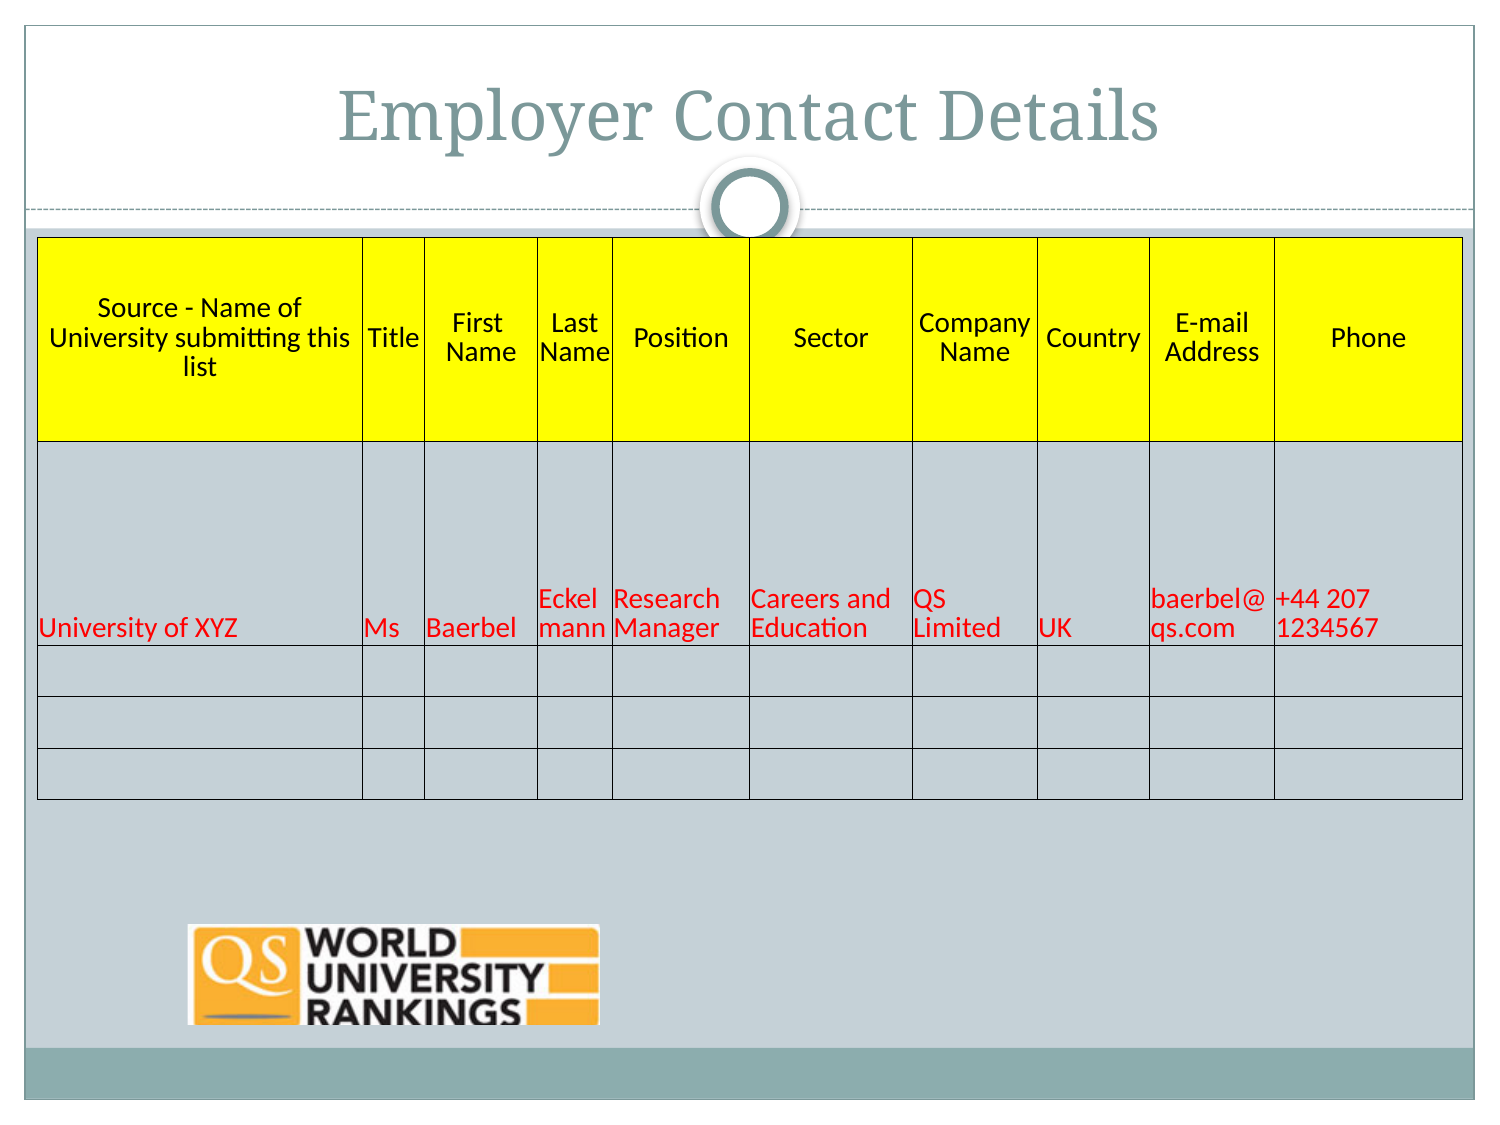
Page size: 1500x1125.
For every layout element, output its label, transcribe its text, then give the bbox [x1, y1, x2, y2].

table_cell [425, 749, 537, 799]
table_cell [363, 697, 424, 748]
table_header Position [613, 238, 749, 441]
table_cell UK [1038, 442, 1149, 645]
table_header Country [1038, 238, 1149, 441]
table_cell [363, 646, 424, 696]
table_cell Eckelmann [538, 442, 612, 645]
table_cell [750, 749, 912, 799]
table_cell QS Limited [913, 442, 1037, 645]
table_cell [613, 697, 749, 748]
table_cell [1038, 646, 1149, 696]
table_header Source - Name of University submitting this list [38, 238, 362, 441]
table_cell [1275, 646, 1462, 696]
table_cell [913, 749, 1037, 799]
table_cell [1150, 697, 1274, 748]
table_cell [1038, 697, 1149, 748]
table_header Company Name [913, 238, 1037, 441]
table_header Last Name [538, 238, 612, 441]
table_cell [38, 749, 362, 799]
table_cell [538, 749, 612, 799]
table_header Title [363, 238, 424, 441]
table_cell [425, 697, 537, 748]
table_cell [538, 697, 612, 748]
table_cell [913, 697, 1037, 748]
table_header Sector [750, 238, 912, 441]
table_header First Name [425, 238, 537, 441]
table_cell Careers and Education [750, 442, 912, 645]
table_cell baerbel@qs.com [1150, 442, 1274, 645]
table_cell [538, 646, 612, 696]
table_cell +44 207 1234567 [1275, 442, 1462, 645]
table_cell [425, 646, 537, 696]
table_cell [38, 697, 362, 748]
table_cell [913, 646, 1037, 696]
table_cell [750, 697, 912, 748]
table_cell [1038, 749, 1149, 799]
table_cell [613, 749, 749, 799]
table_cell [1275, 697, 1462, 748]
table_cell [1150, 646, 1274, 696]
table_cell [38, 646, 362, 696]
table_cell [1150, 749, 1274, 799]
table_cell [363, 749, 424, 799]
table_cell Ms [363, 442, 424, 645]
table_header Phone [1275, 238, 1462, 441]
table_cell University of XYZ [38, 442, 362, 645]
table_cell [750, 646, 912, 696]
title Employer Contact Details [49, 37, 1450, 162]
table_cell [1275, 749, 1462, 799]
table_cell Baerbel [425, 442, 537, 645]
table_cell Research Manager [613, 442, 749, 645]
table_cell [613, 646, 749, 696]
table_header E-mail Address [1150, 238, 1274, 441]
picture [187, 924, 601, 1026]
